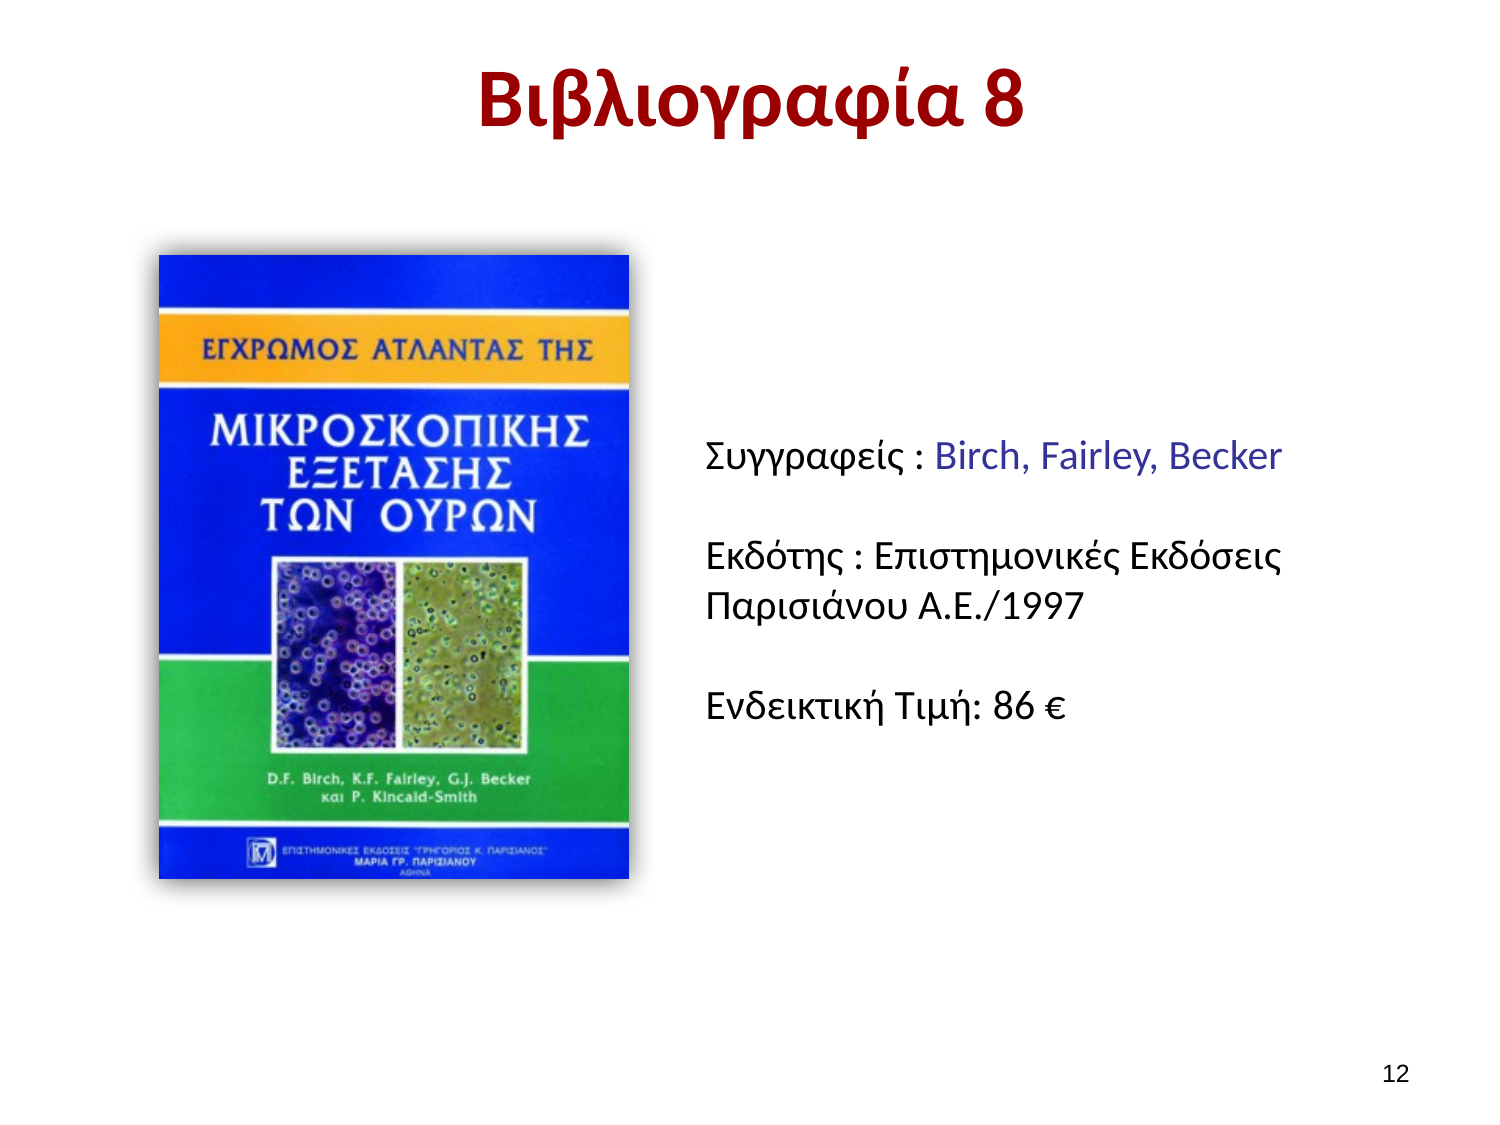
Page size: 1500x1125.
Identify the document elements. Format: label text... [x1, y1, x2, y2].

text_box Συγγραφείς : Birch, Fairley, Becker Εκδότης : Επιστημονικές Εκδόσεις Παρισιάνου Α.Ε./1997 Ενδεικτική Τιμή: 86 € [690, 420, 1424, 736]
picture [159, 255, 629, 880]
slide_number 11 [1074, 1042, 1425, 1103]
title Βιβλιογραφία 8 [76, 19, 1427, 169]
